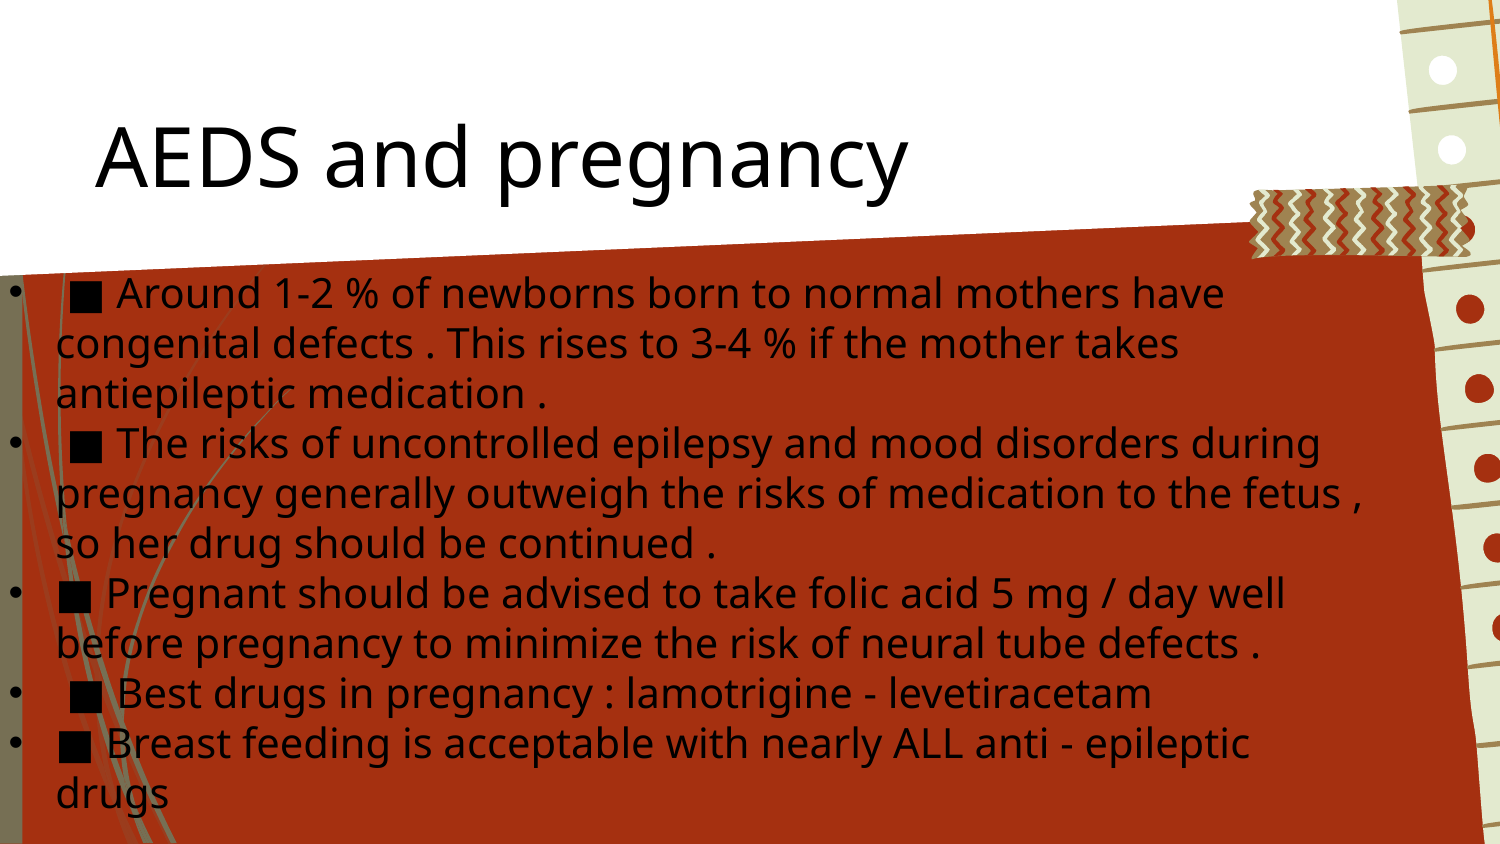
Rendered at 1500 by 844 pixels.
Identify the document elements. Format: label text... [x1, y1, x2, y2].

text_box AEDS and pregnancy [95, 84, 1045, 205]
text_box [0, 0, 1416, 259]
text_box [1429, 61, 1433, 79]
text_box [1438, 0, 1500, 844]
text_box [1248, 184, 1472, 260]
text_box ■ Around 1-2 % of newborns born to normal mothers have congenital defects . This rises to 3-4 % if the mother takes antiepileptic medication . ■ The risks of uncontrolled epilepsy and mood disorders during pregnancy generally outweigh the risks of medication to the fetus , so her drug should be continued . ■ Pregnant should be advised to take folic acid 5 mg / day well before pregnancy to minimize the risk of neural tube defects . ■ Best drugs in pregnancy : lamotrigine - levetiracetam ■ Breast feeding is acceptable with nearly ALL anti - epileptic drugs [0, 259, 1385, 825]
